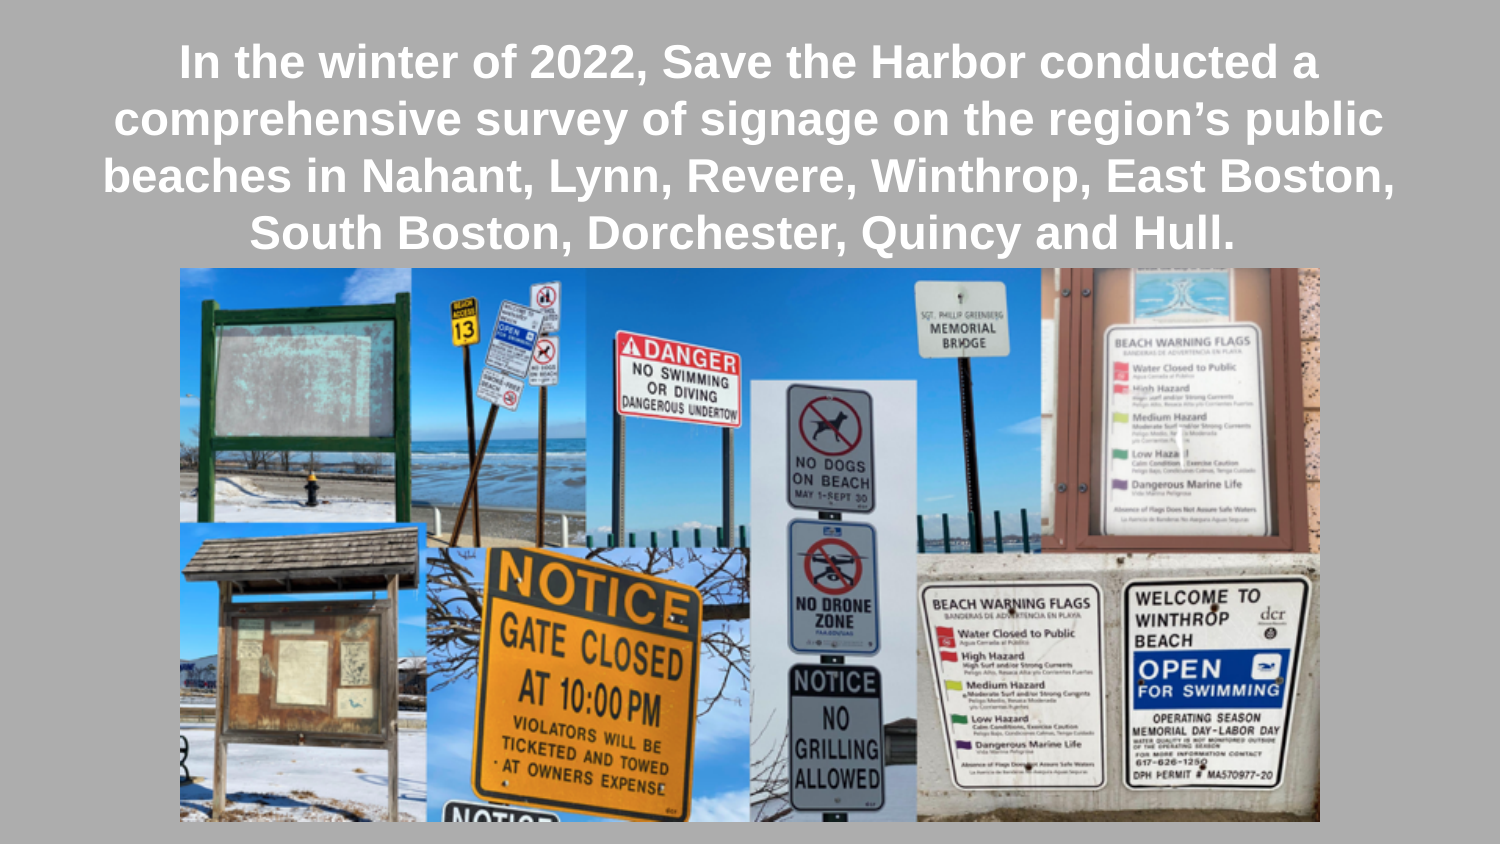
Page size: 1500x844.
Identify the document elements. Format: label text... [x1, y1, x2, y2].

picture [180, 268, 1320, 823]
title In the winter of 2022, Save the Harbor conducted a comprehensive survey of signage on the region’s public beaches in Nahant, Lynn, Revere, Winthrop, East Boston, South Boston, Dorchester, Quincy and Hull. [45, 16, 1455, 277]
